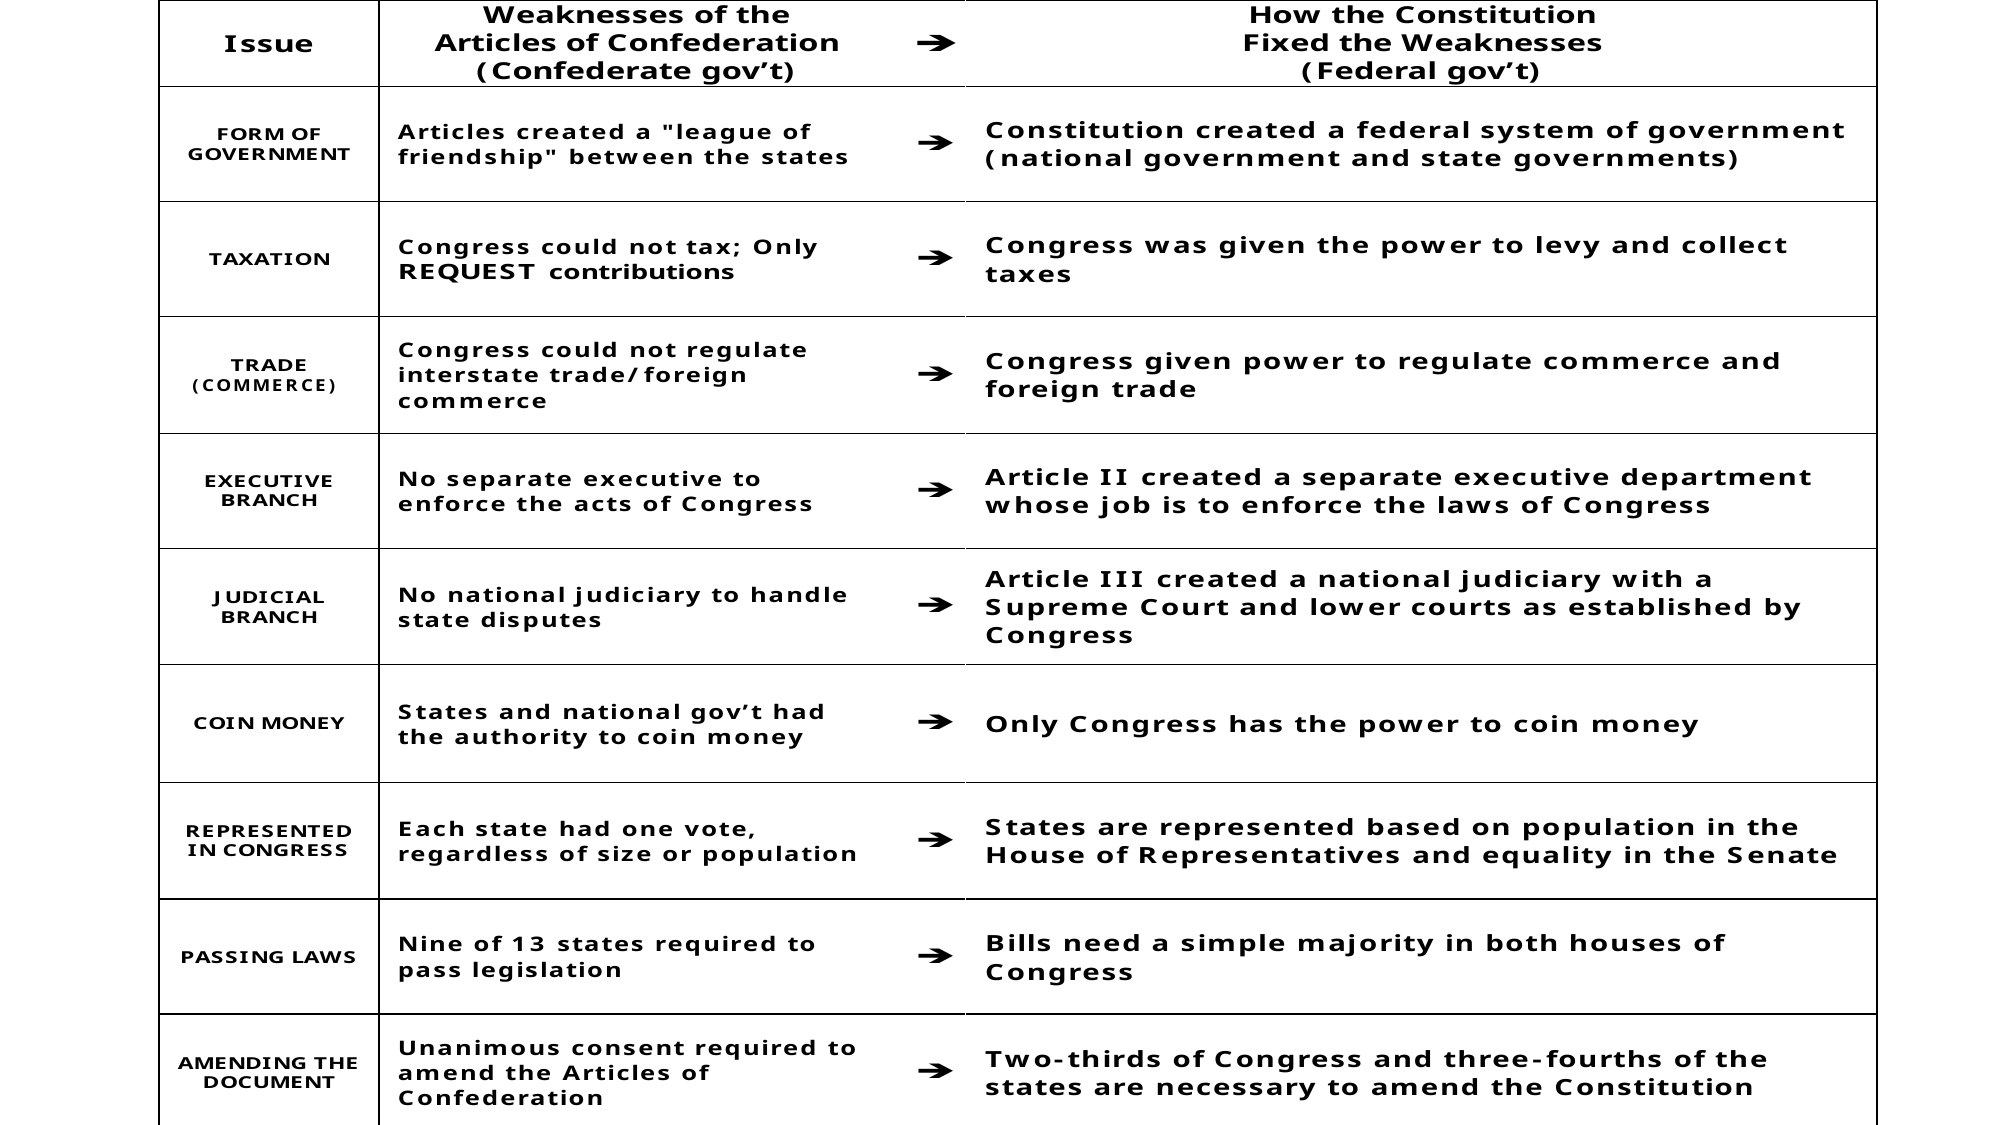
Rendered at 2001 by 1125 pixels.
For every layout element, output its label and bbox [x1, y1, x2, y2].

picture [137, 0, 1901, 1125]
